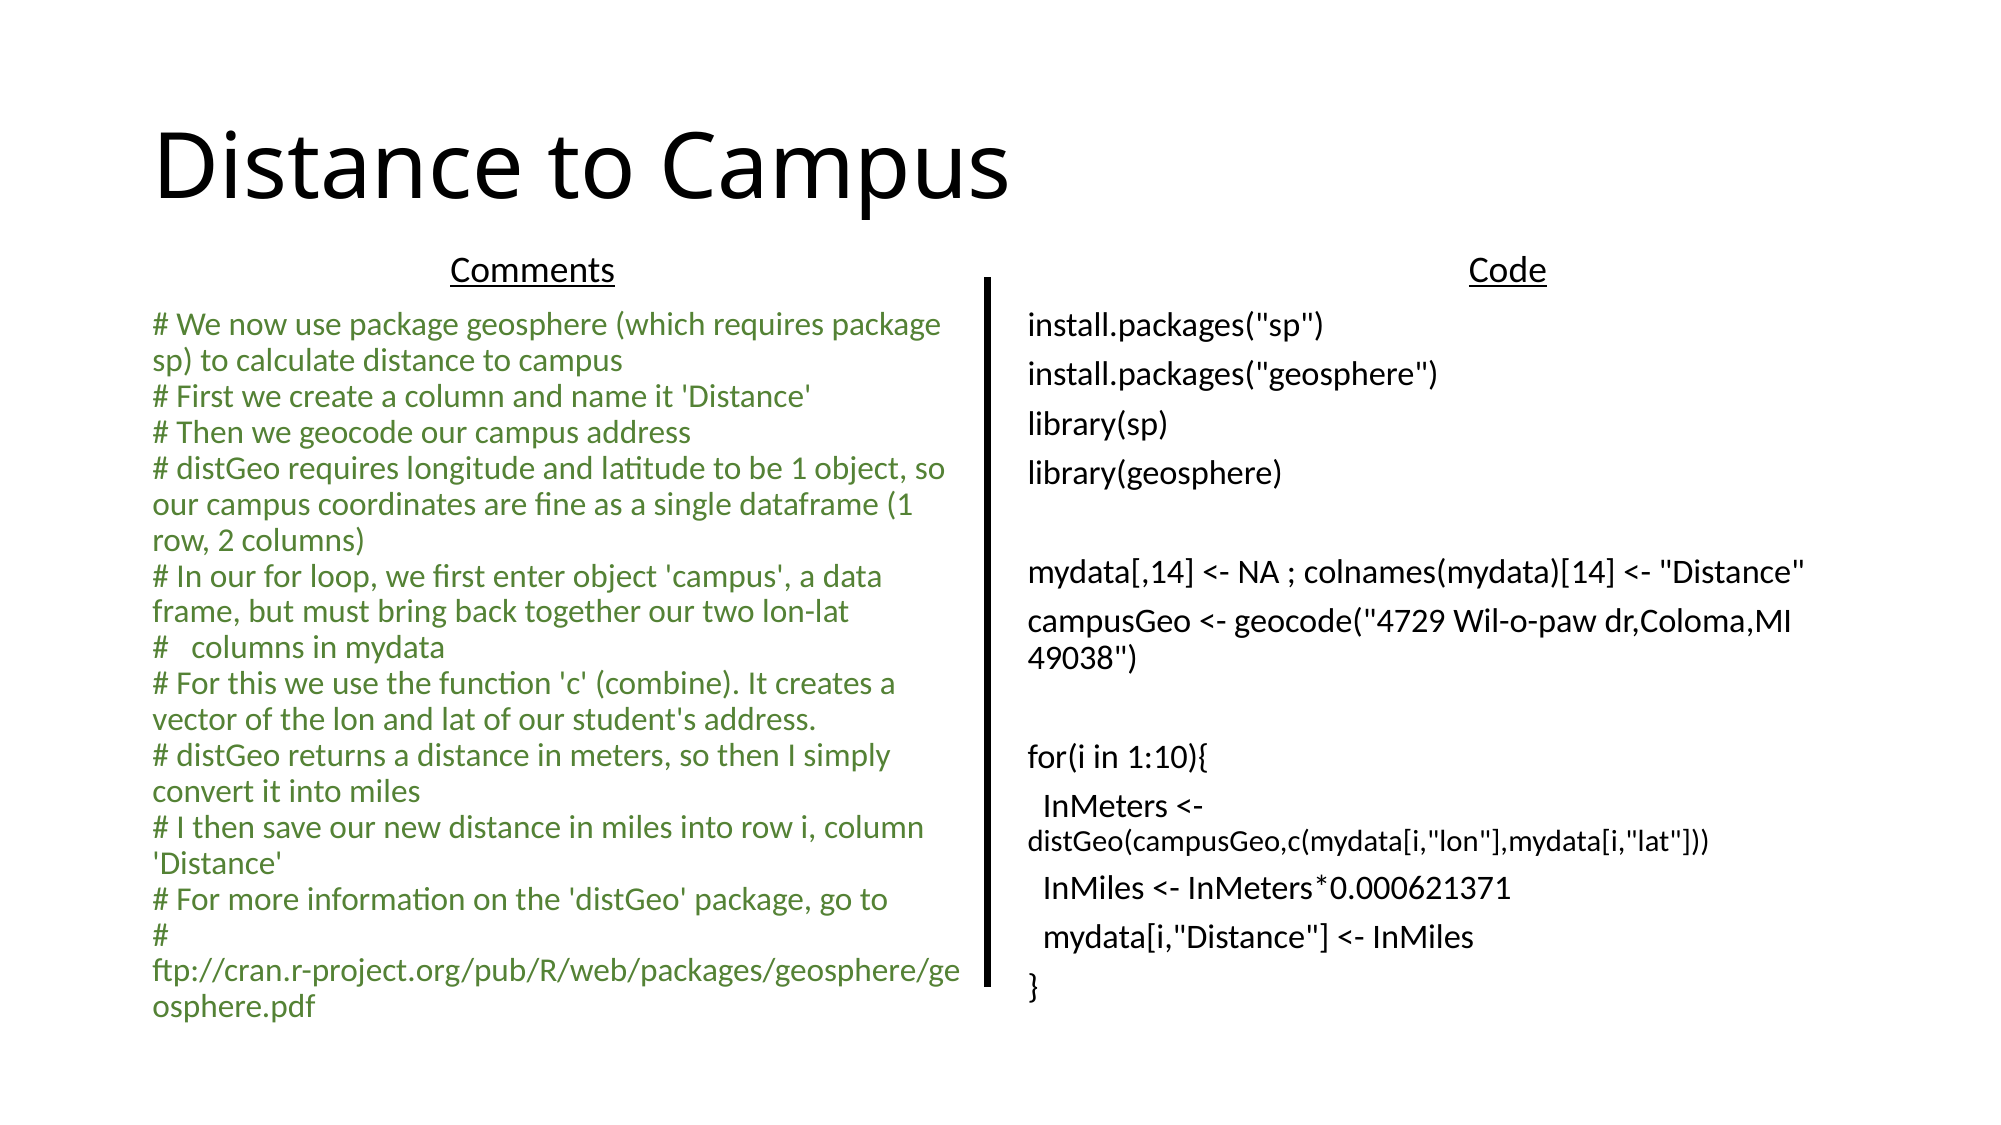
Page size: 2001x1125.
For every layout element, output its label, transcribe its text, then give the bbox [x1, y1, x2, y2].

list install.packages("sp") install.packages("geosphere") library(sp) library(geosphere) mydata[,14] <- NA ; colnames(mydata)[14] <- "Distance" campusGeo <- geocode("4729 Wil-o-paw dr,Coloma,MI 49038") for(i in 1:10){ InMeters <- distGeo(campusGeo,c(mydata[i,"lon"],mydata[i,"lat"])) InMiles <- InMeters*0.000621371 mydata[i,"Distance"] <- InMiles } [1012, 299, 1863, 1014]
text_box Code [1453, 237, 1577, 297]
list # We now use package geosphere (which requires package sp) to calculate distance to campus # First we create a column and name it 'Distance' # Then we geocode our campus address # distGeo requires longitude and latitude to be 1 object, so our campus coordinates are fine as a single dataframe (1 row, 2 columns) # In our for loop, we first enter object 'campus', a data frame, but must bring back together our two lon-lat # columns in mydata # For this we use the function 'c' (combine). It creates a vector of the lon and lat of our student's address. # distGeo returns a distance in meters, so then I simply convert it into miles # I then save our new distance in miles into row i, column 'Distance' # For more information on the 'distGeo' package, go to # ftp://cran.r-project.org/pub/R/web/packages/geosphere/geosphere.pdf [137, 299, 988, 1014]
title Distance to Campus [137, 59, 1863, 278]
text_box Comments [435, 237, 690, 297]
